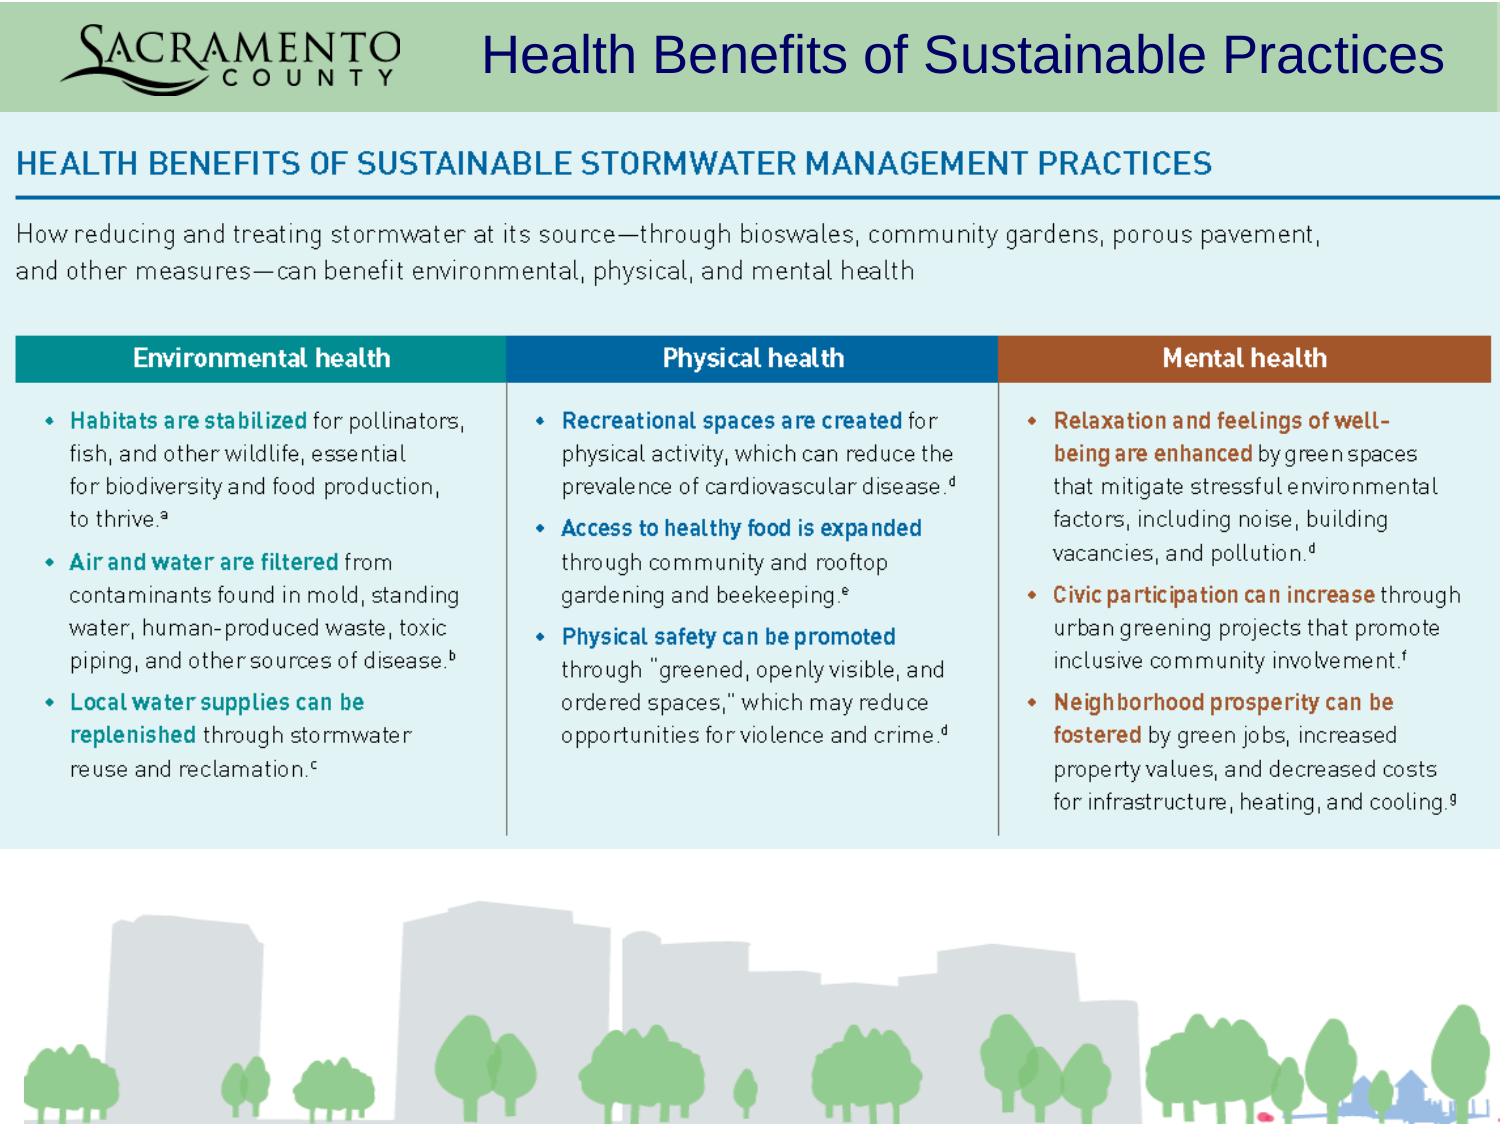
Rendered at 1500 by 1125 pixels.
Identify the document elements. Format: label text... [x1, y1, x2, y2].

text_box Health Benefits of Sustainable Practices [466, 12, 1479, 93]
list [0, 112, 1500, 849]
picture [24, 899, 1500, 1124]
